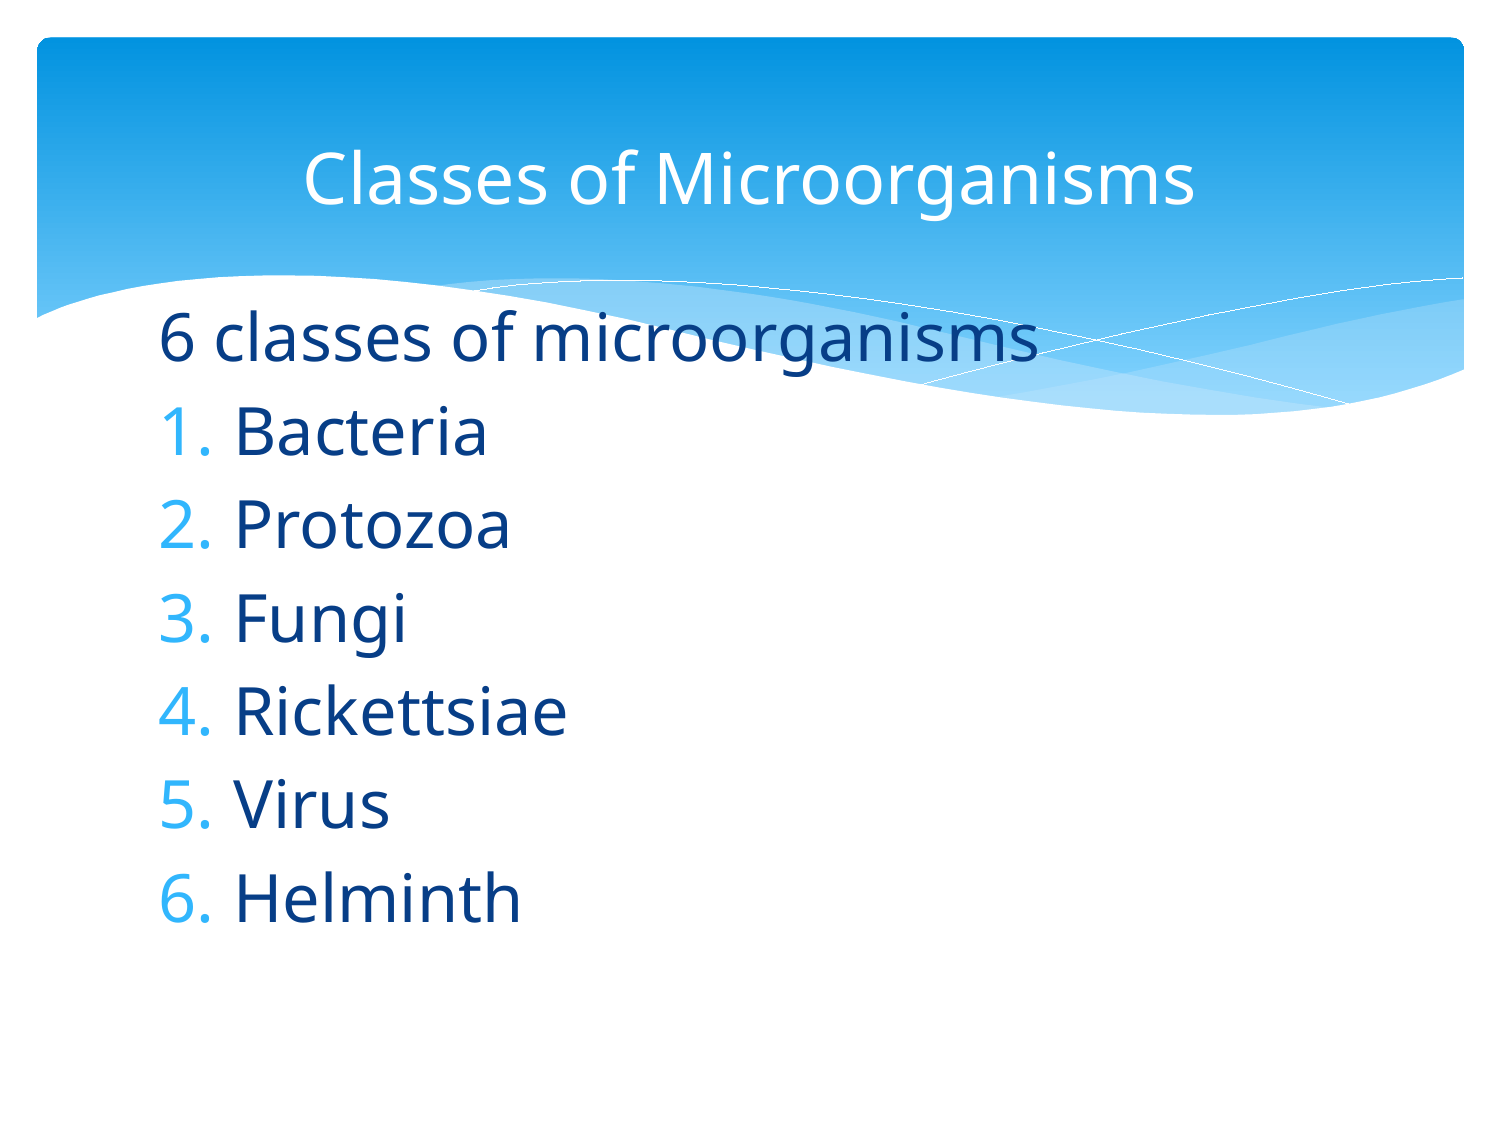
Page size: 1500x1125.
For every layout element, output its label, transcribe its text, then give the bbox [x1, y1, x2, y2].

title Classes of Microorganisms [75, 125, 1425, 313]
list 6 classes of microorganisms Bacteria Protozoa Fungi Rickettsiae Virus Helminth [143, 313, 1359, 1005]
